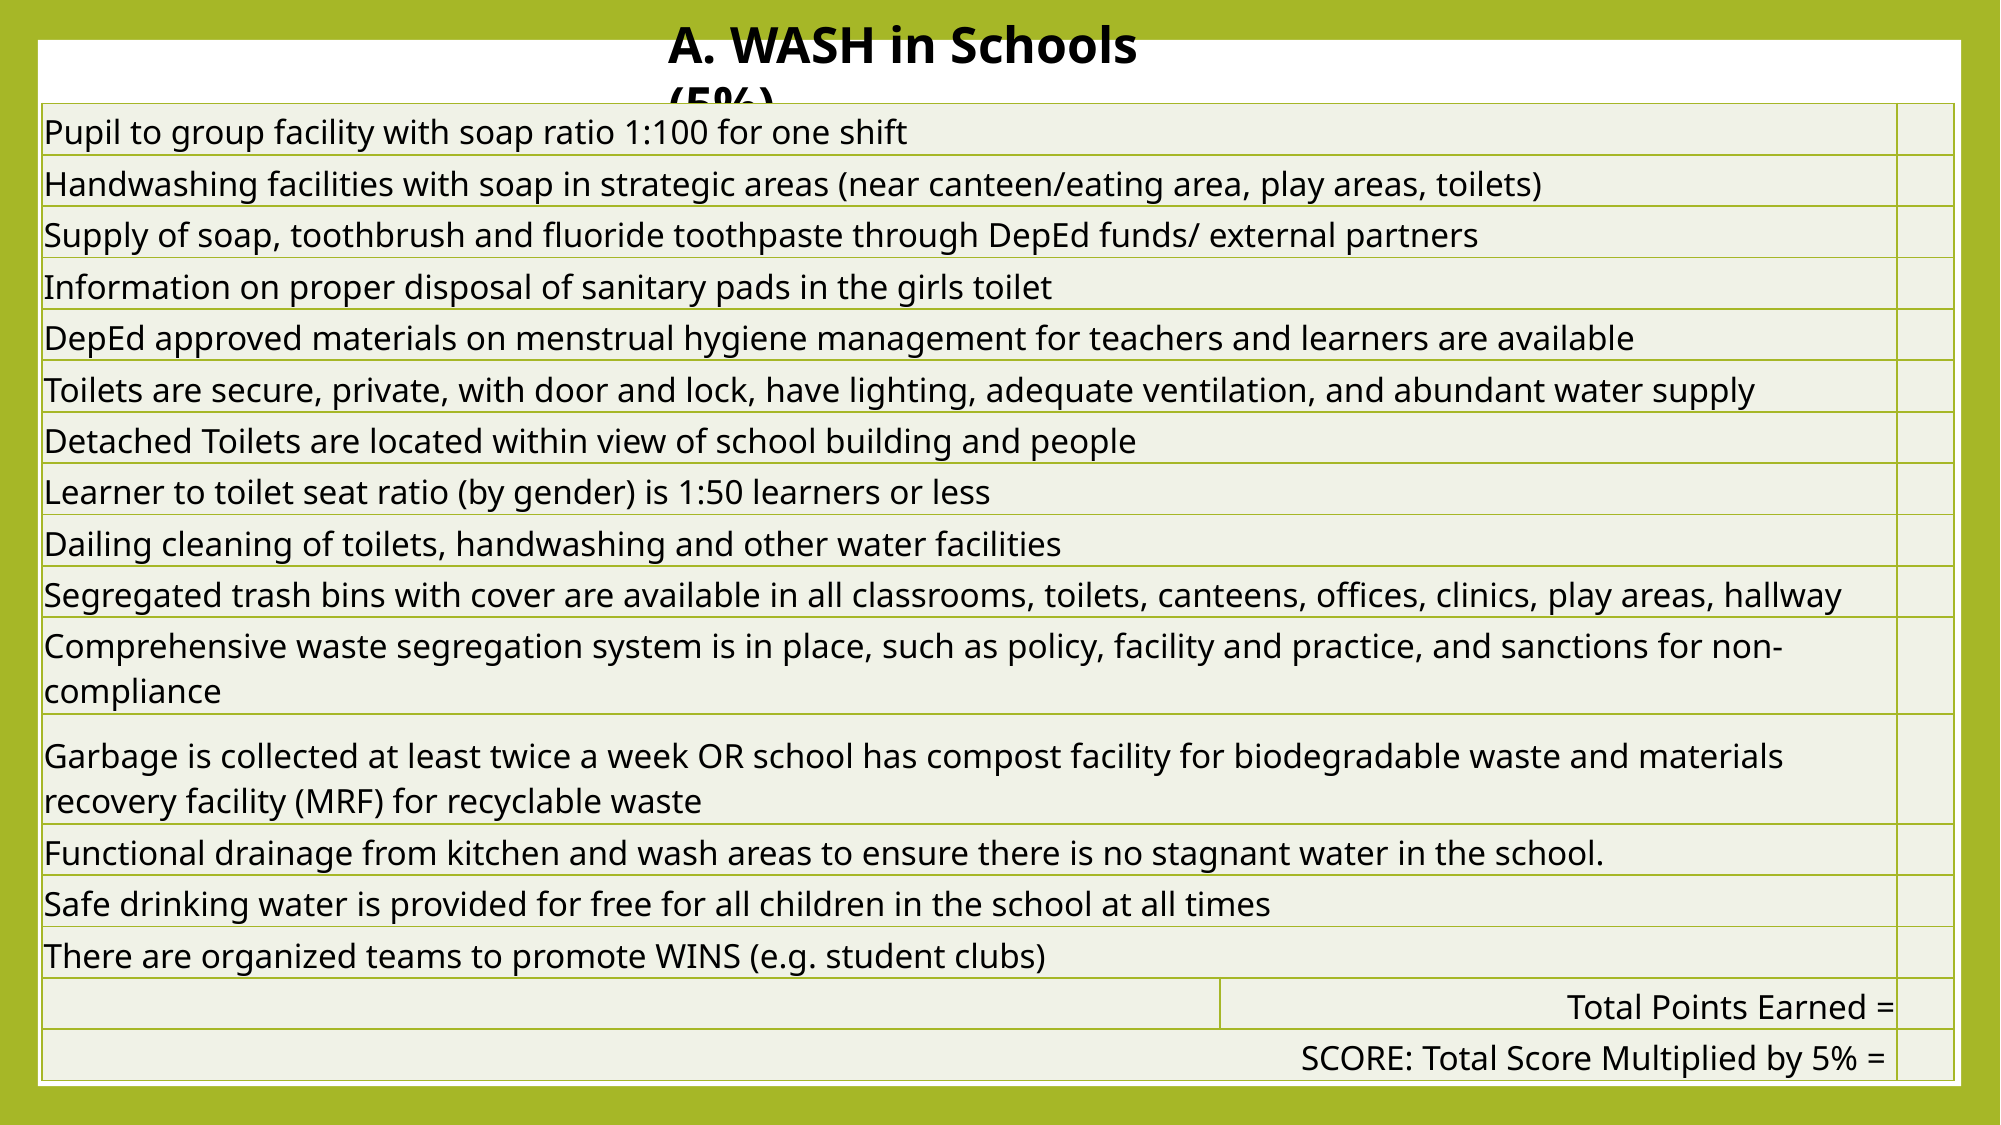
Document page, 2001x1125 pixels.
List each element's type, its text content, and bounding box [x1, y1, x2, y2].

table_cell Handwashing facilities with soap in strategic areas (near canteen/eating area, play areas, toilets) [43, 156, 1896, 205]
table_cell [43, 979, 1219, 1028]
table_cell [1898, 825, 1953, 874]
table_cell [1898, 876, 1953, 926]
table_cell Comprehensive waste segregation system is in place, such as policy, facility and practice, and sanctions for non-compliance [43, 618, 1896, 713]
table_cell Learner to toilet seat ratio (by gender) is 1:50 learners or less [43, 464, 1896, 514]
table_cell [1898, 361, 1953, 411]
table_cell [1898, 515, 1953, 565]
table_cell Information on proper disposal of sanitary pads in the girls toilet [43, 258, 1896, 308]
table_cell [1898, 715, 1953, 823]
table_cell [1898, 310, 1953, 359]
table_cell [1898, 413, 1953, 462]
table_cell [1898, 156, 1953, 205]
table_cell [1898, 207, 1953, 257]
table_cell Dailing cleaning of toilets, handwashing and other water facilities [43, 515, 1896, 565]
table_cell DepEd approved materials on menstrual hygiene management for teachers and learners are available [43, 310, 1896, 359]
table_cell [1898, 258, 1953, 308]
table_header [1898, 104, 1953, 154]
table_cell [1898, 618, 1953, 713]
table_cell There are organized teams to promote WINS (e.g. student clubs) [43, 927, 1896, 977]
table_cell Detached Toilets are located within view of school building and people [43, 413, 1896, 462]
table_cell [1898, 464, 1953, 514]
table_cell [1898, 979, 1953, 1028]
table_cell Segregated trash bins with cover are available in all classrooms, toilets, canteens, offices, clinics, play areas, hallway [43, 567, 1896, 616]
table_cell SCORE: Total Score Multiplied by 5% = [43, 1030, 1896, 1080]
table_cell Functional drainage from kitchen and wash areas to ensure there is no stagnant water in the school. [43, 825, 1896, 874]
table_cell [1898, 1030, 1953, 1080]
table_cell Toilets are secure, private, with door and lock, have lighting, adequate ventilation, and abundant water supply [43, 361, 1896, 411]
table_cell Garbage is collected at least twice a week OR school has compost facility for biodegradable waste and materials recovery facility (MRF) for recyclable waste [43, 715, 1896, 823]
table_cell [1898, 567, 1953, 616]
table_cell Total Points Earned = [1221, 979, 1896, 1028]
table_cell Safe drinking water is provided for free for all children in the school at all times [43, 876, 1896, 926]
text_box A. WASH in Schools (5%) [653, 44, 1247, 103]
table_cell [1898, 927, 1953, 977]
table_cell Supply of soap, toothbrush and fluoride toothpaste through DepEd funds/ external partners [43, 207, 1896, 257]
table_header Pupil to group facility with soap ratio 1:100 for one shift [43, 104, 1896, 154]
